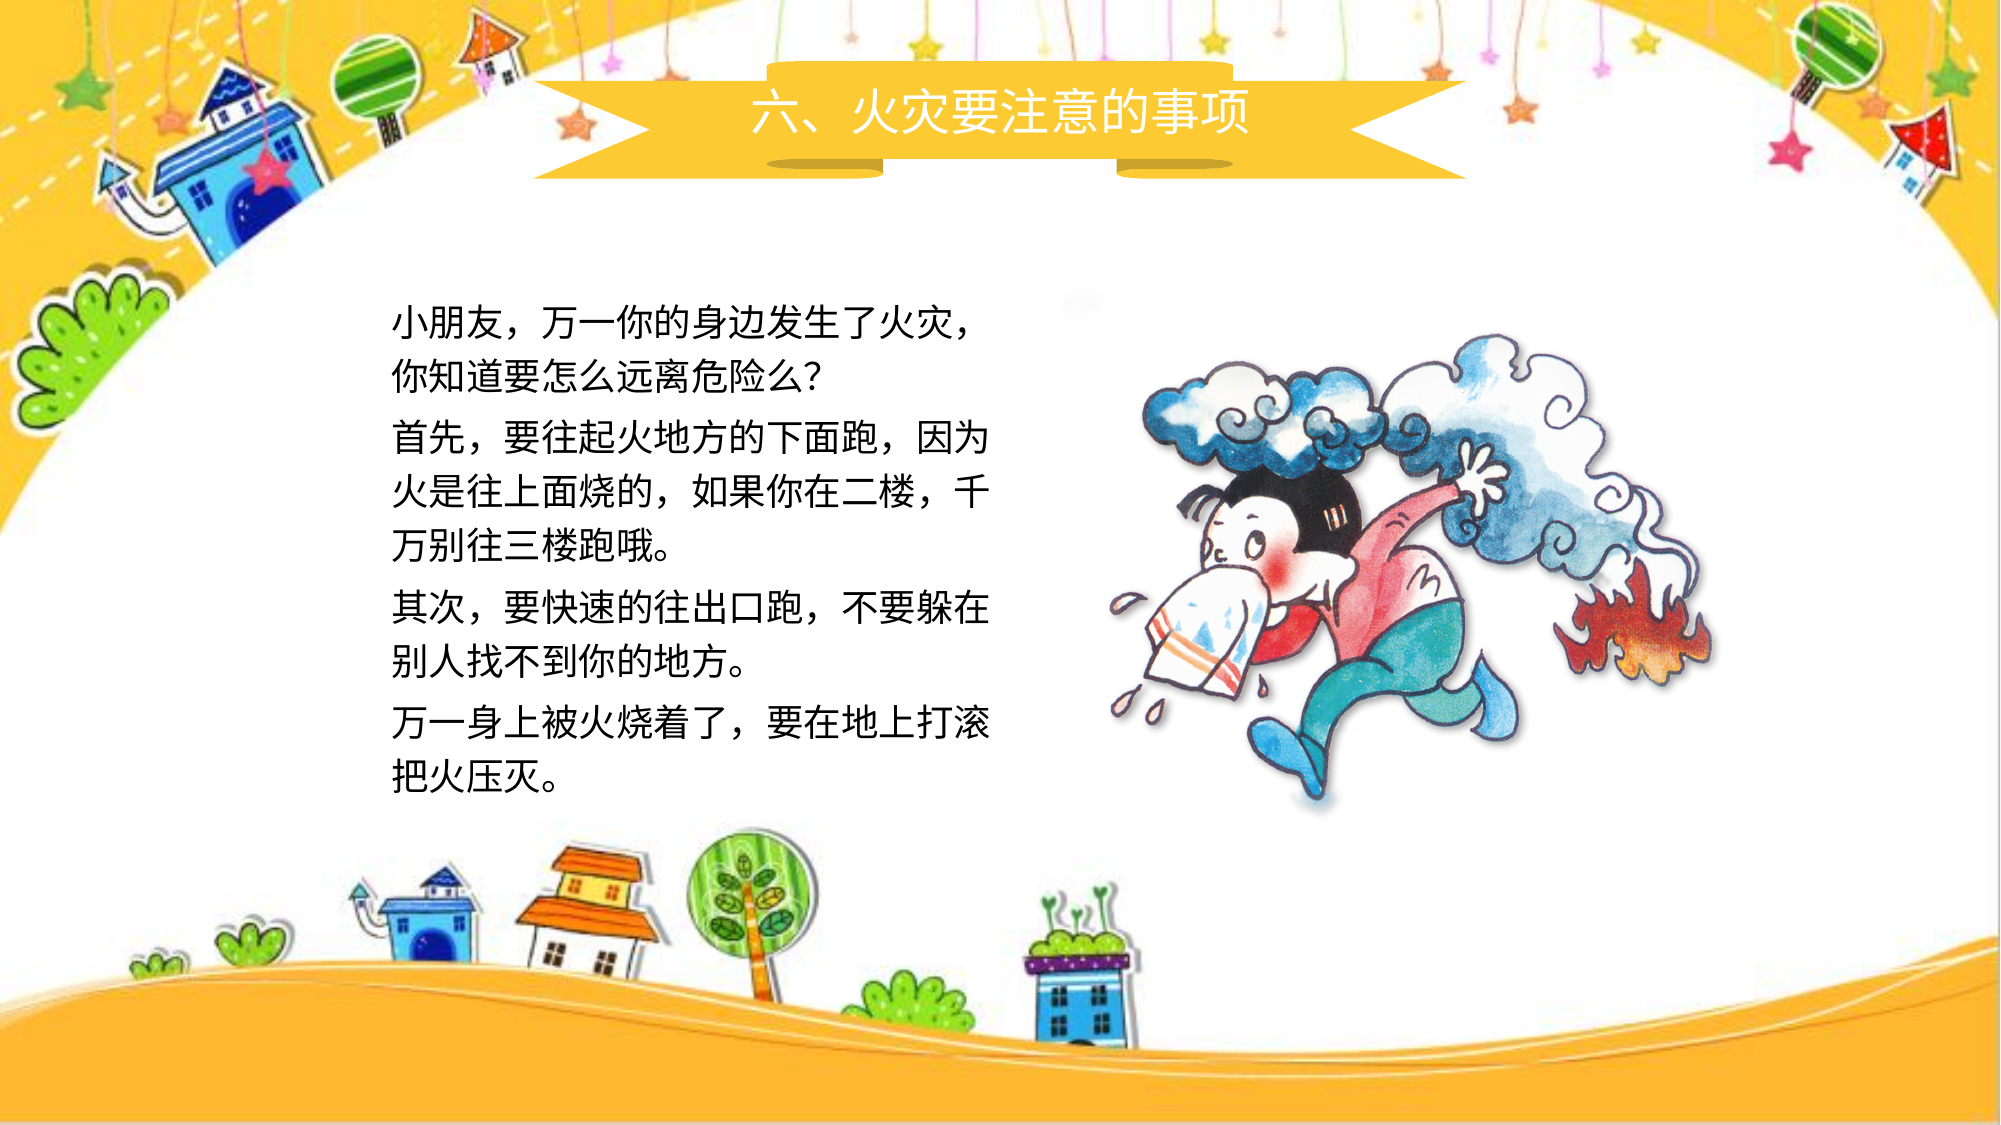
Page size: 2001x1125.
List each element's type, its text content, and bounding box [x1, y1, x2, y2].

picture [0, 0, 2001, 1125]
text_box 小朋友，万一你的身边发生了火灾，你知道要怎么远离危险么？ 首先，要往起火地方的下面跑，因为火是往上面烧的，如果你在二楼，千万别往三楼跑哦。 其次，要快速的往出口跑，不要躲在别人找不到你的地方。 万一身上被火烧着了，要在地上打滚把火压灭。 [364, 276, 1038, 812]
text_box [533, 61, 1467, 179]
